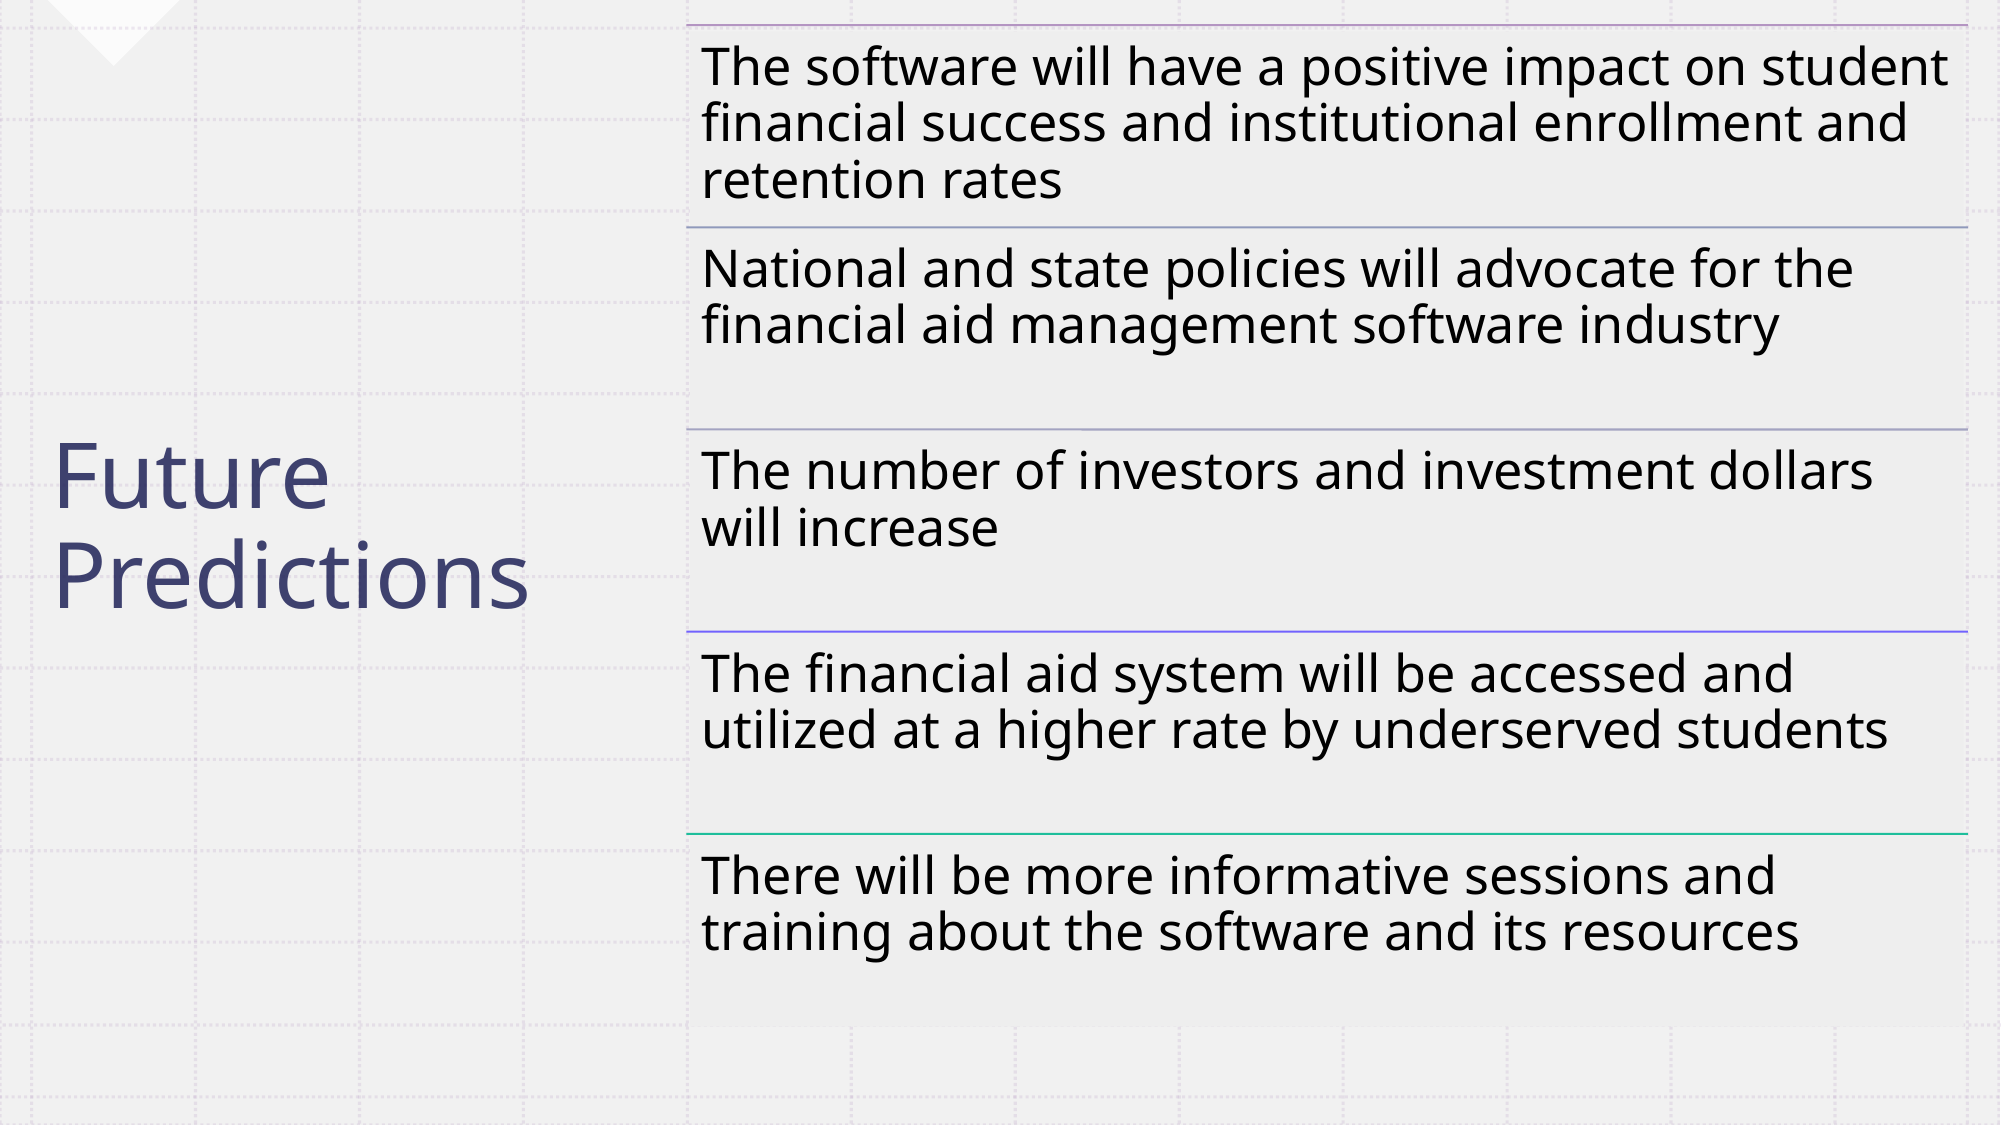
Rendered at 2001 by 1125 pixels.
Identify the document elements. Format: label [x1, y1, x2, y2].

list [686, 24, 1968, 1037]
text_box [0, 0, 2000, 1125]
